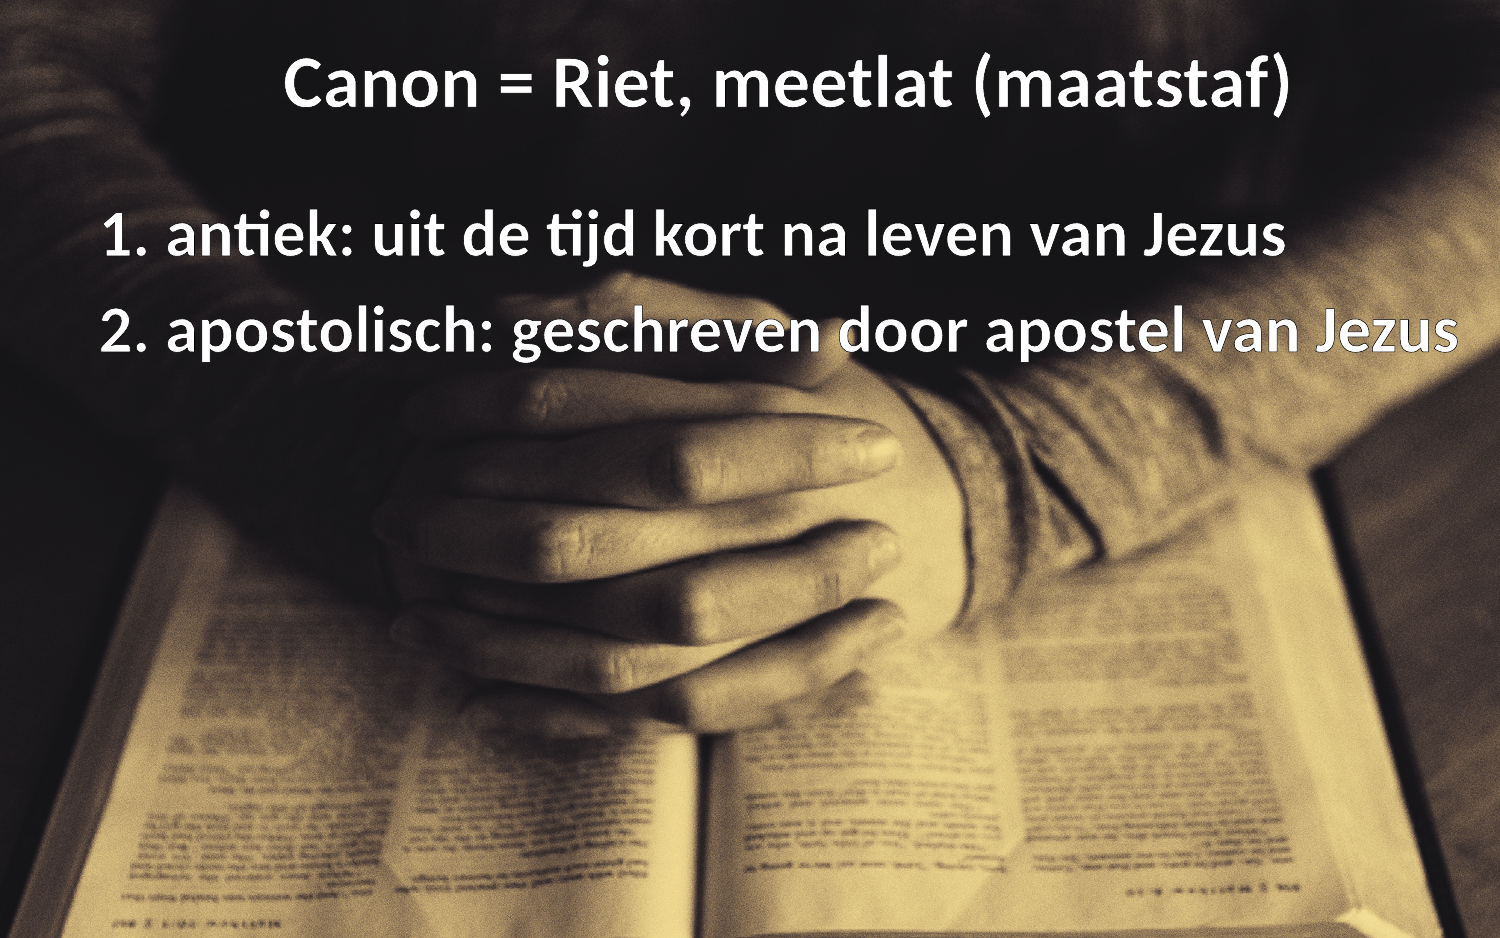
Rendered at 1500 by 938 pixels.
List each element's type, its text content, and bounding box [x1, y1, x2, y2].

picture [0, 0, 1500, 938]
text_box 1. antiek: uit de tijd kort na leven van Jezus [83, 181, 1381, 277]
text_box Canon = Riet, meetlat (maatstaf) [268, 34, 1353, 137]
text_box 2. apostolisch: geschreven door apostel van Jezus [83, 277, 1485, 373]
